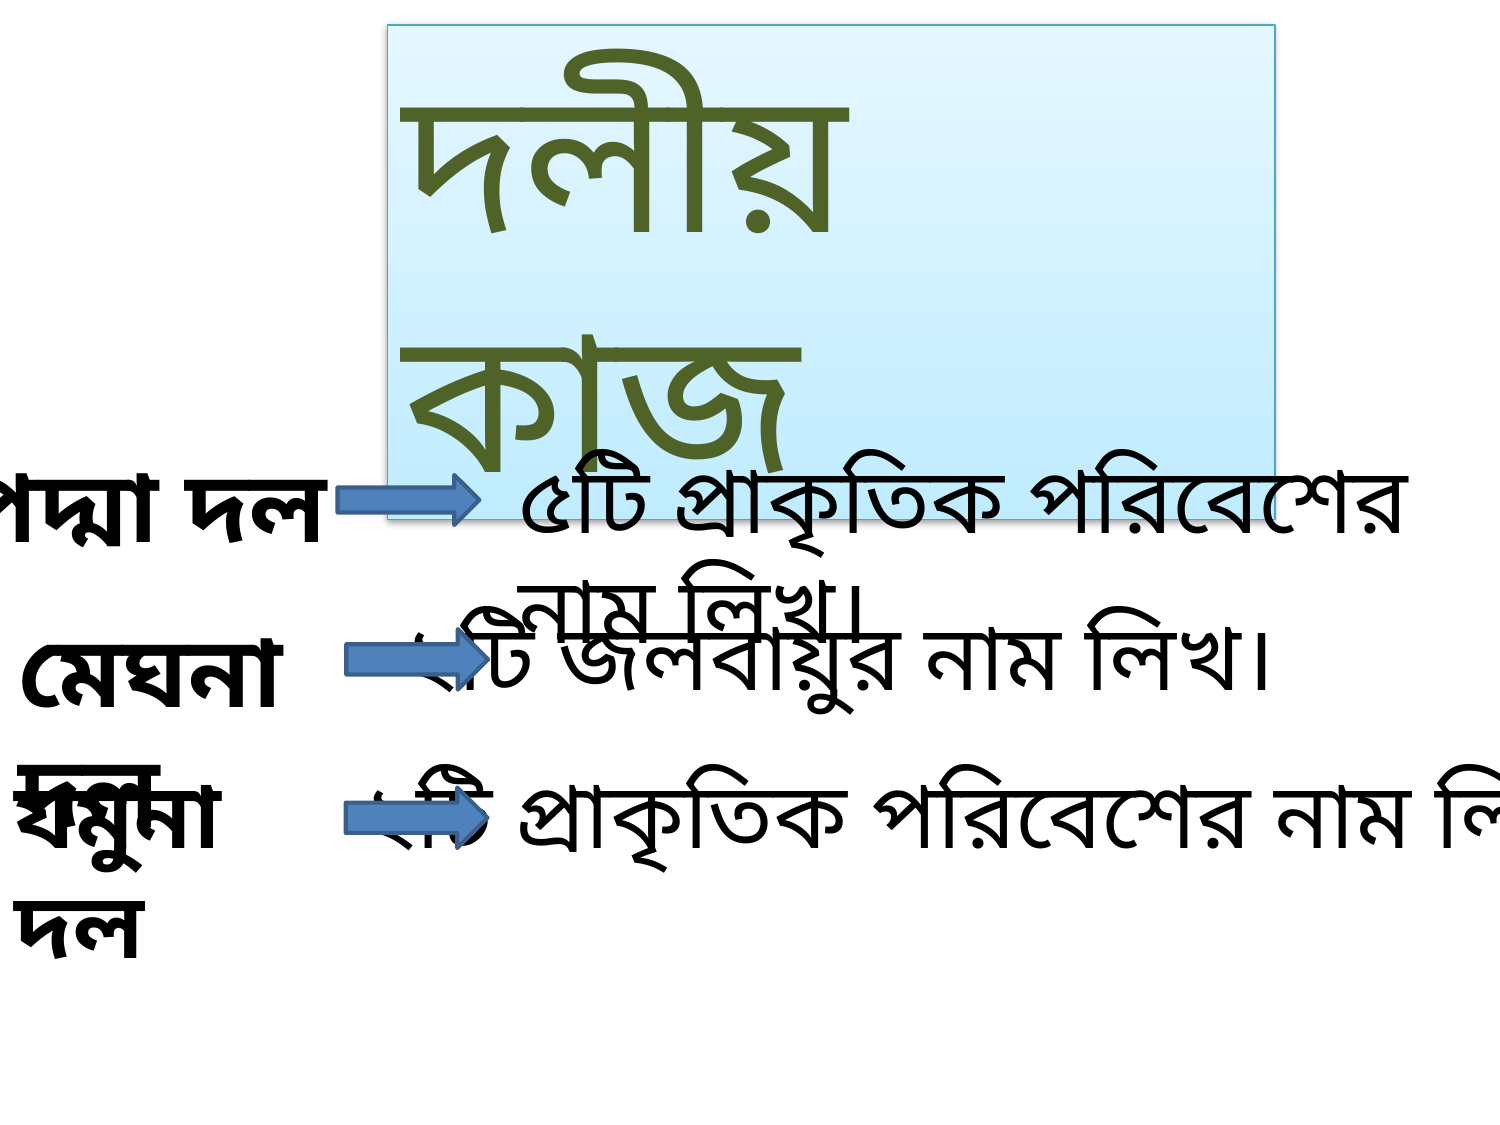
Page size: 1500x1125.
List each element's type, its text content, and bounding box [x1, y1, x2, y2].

text_box ২টি জলবায়ুর নাম লিখ। [389, 591, 1291, 717]
text_box ২টি প্রাকৃতিক পরিবেশের নাম লিখ। [347, 749, 1500, 875]
text_box দলীয় কাজ [387, 24, 1276, 520]
text_box [344, 627, 491, 692]
text_box মেঘনা দল [3, 599, 366, 855]
text_box পদ্মা দল [0, 434, 342, 570]
text_box যমুনা দল [0, 749, 338, 985]
text_box [335, 473, 482, 527]
text_box [343, 785, 490, 850]
text_box ৫টি প্রাকৃতিক পরিবেশের নাম লিখ। [504, 434, 1500, 670]
